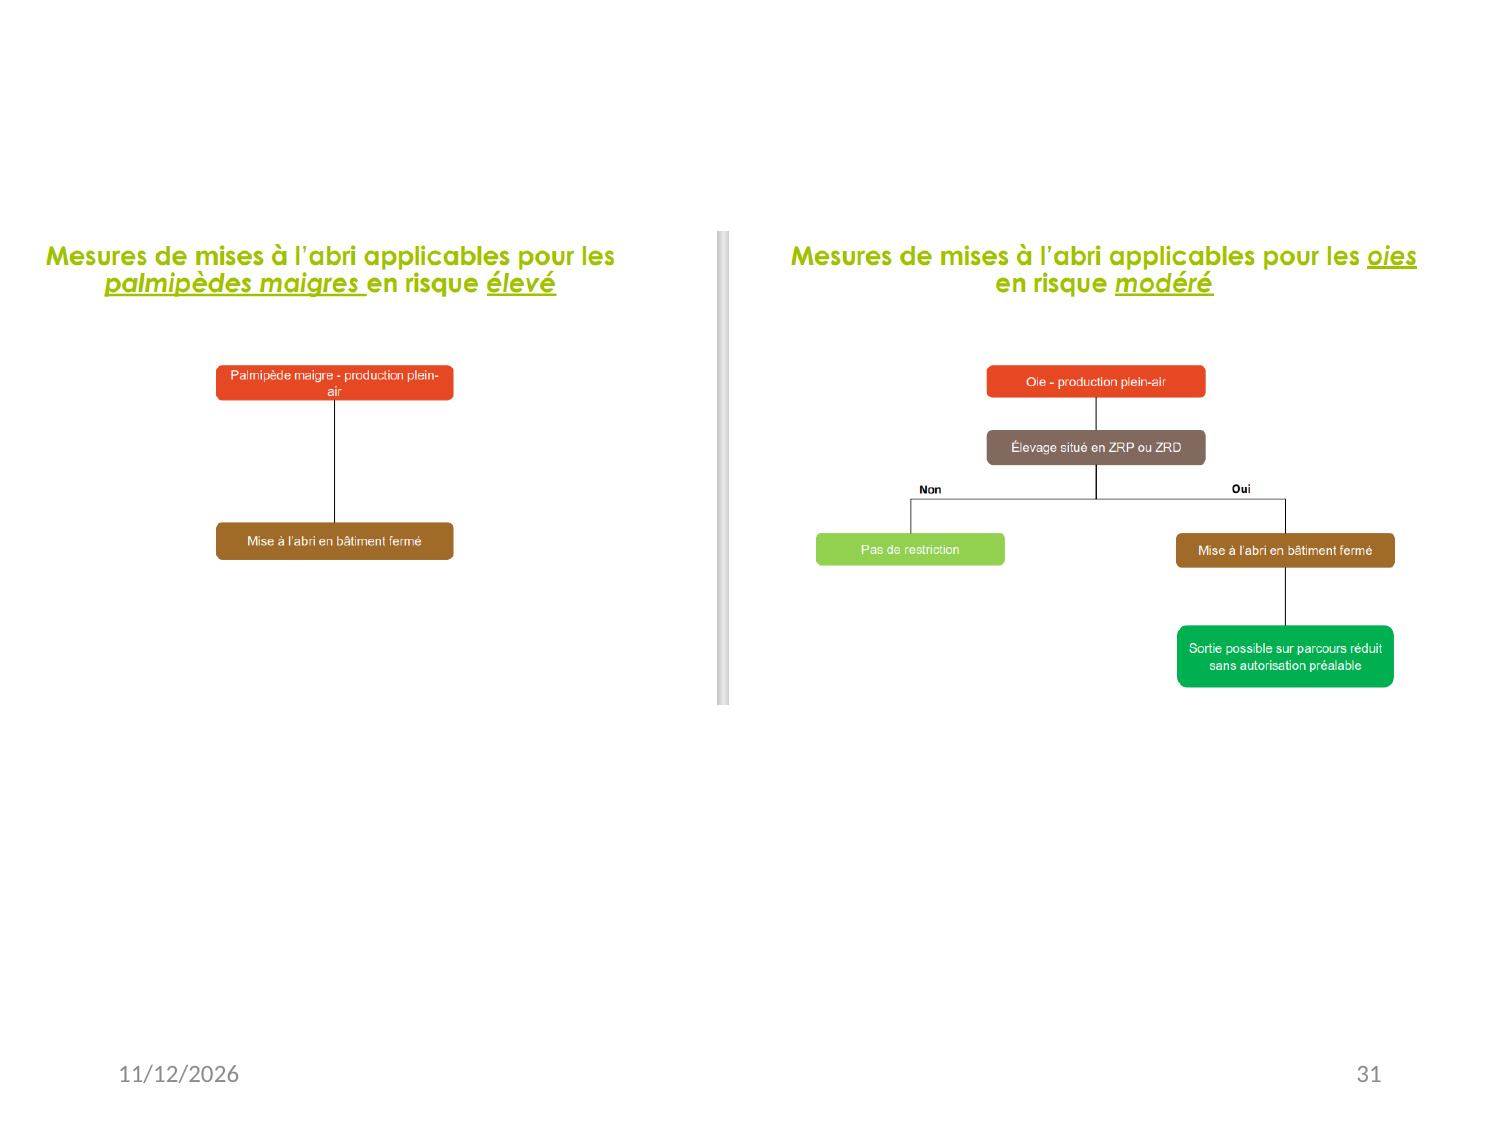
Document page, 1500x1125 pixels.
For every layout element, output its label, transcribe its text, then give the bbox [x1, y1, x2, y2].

slide_number 31 [1059, 1042, 1397, 1103]
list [41, 231, 1422, 705]
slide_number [103, 1042, 441, 1103]
